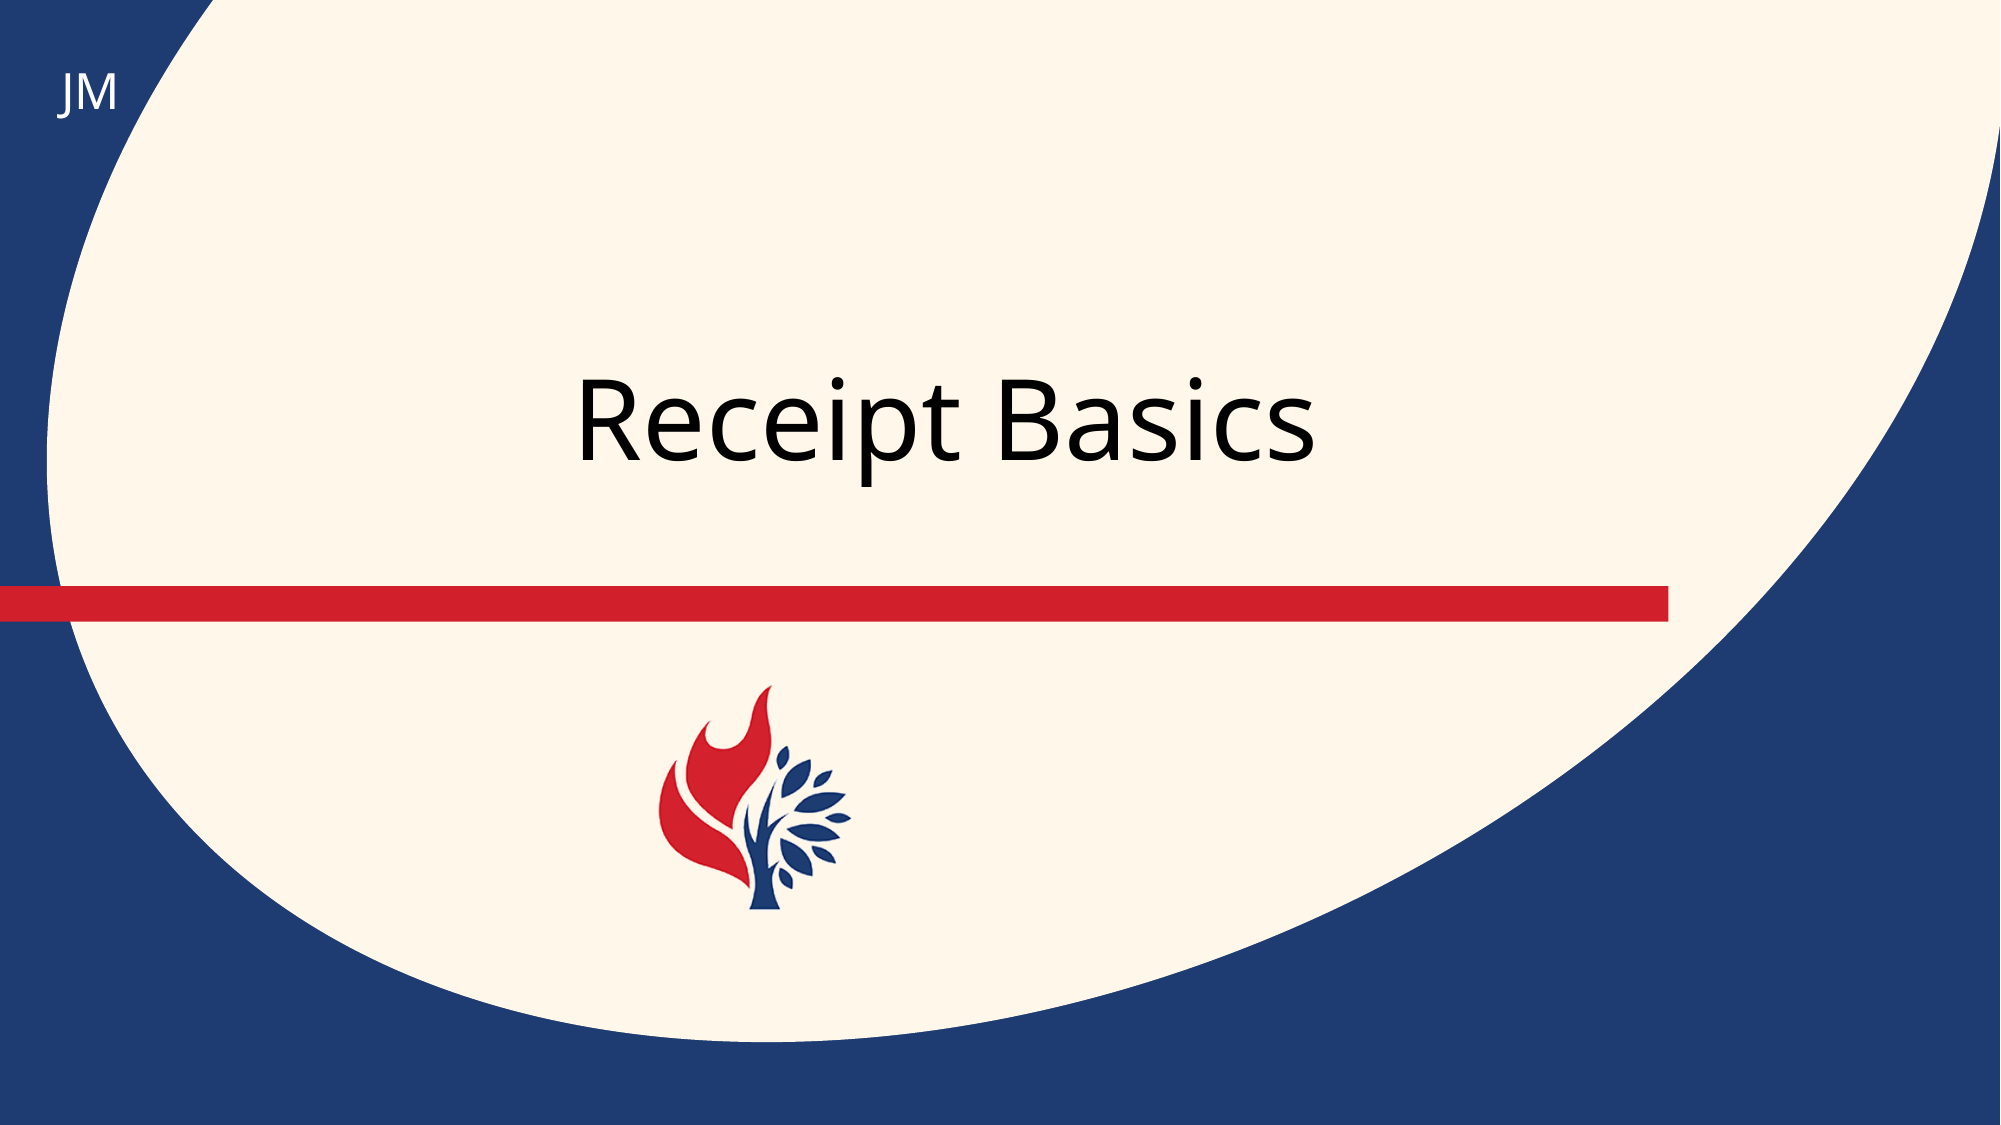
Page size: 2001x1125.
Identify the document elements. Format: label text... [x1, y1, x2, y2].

title Receipt Basics [223, 245, 1669, 563]
text_box JM [46, 51, 229, 127]
picture [637, 677, 874, 914]
